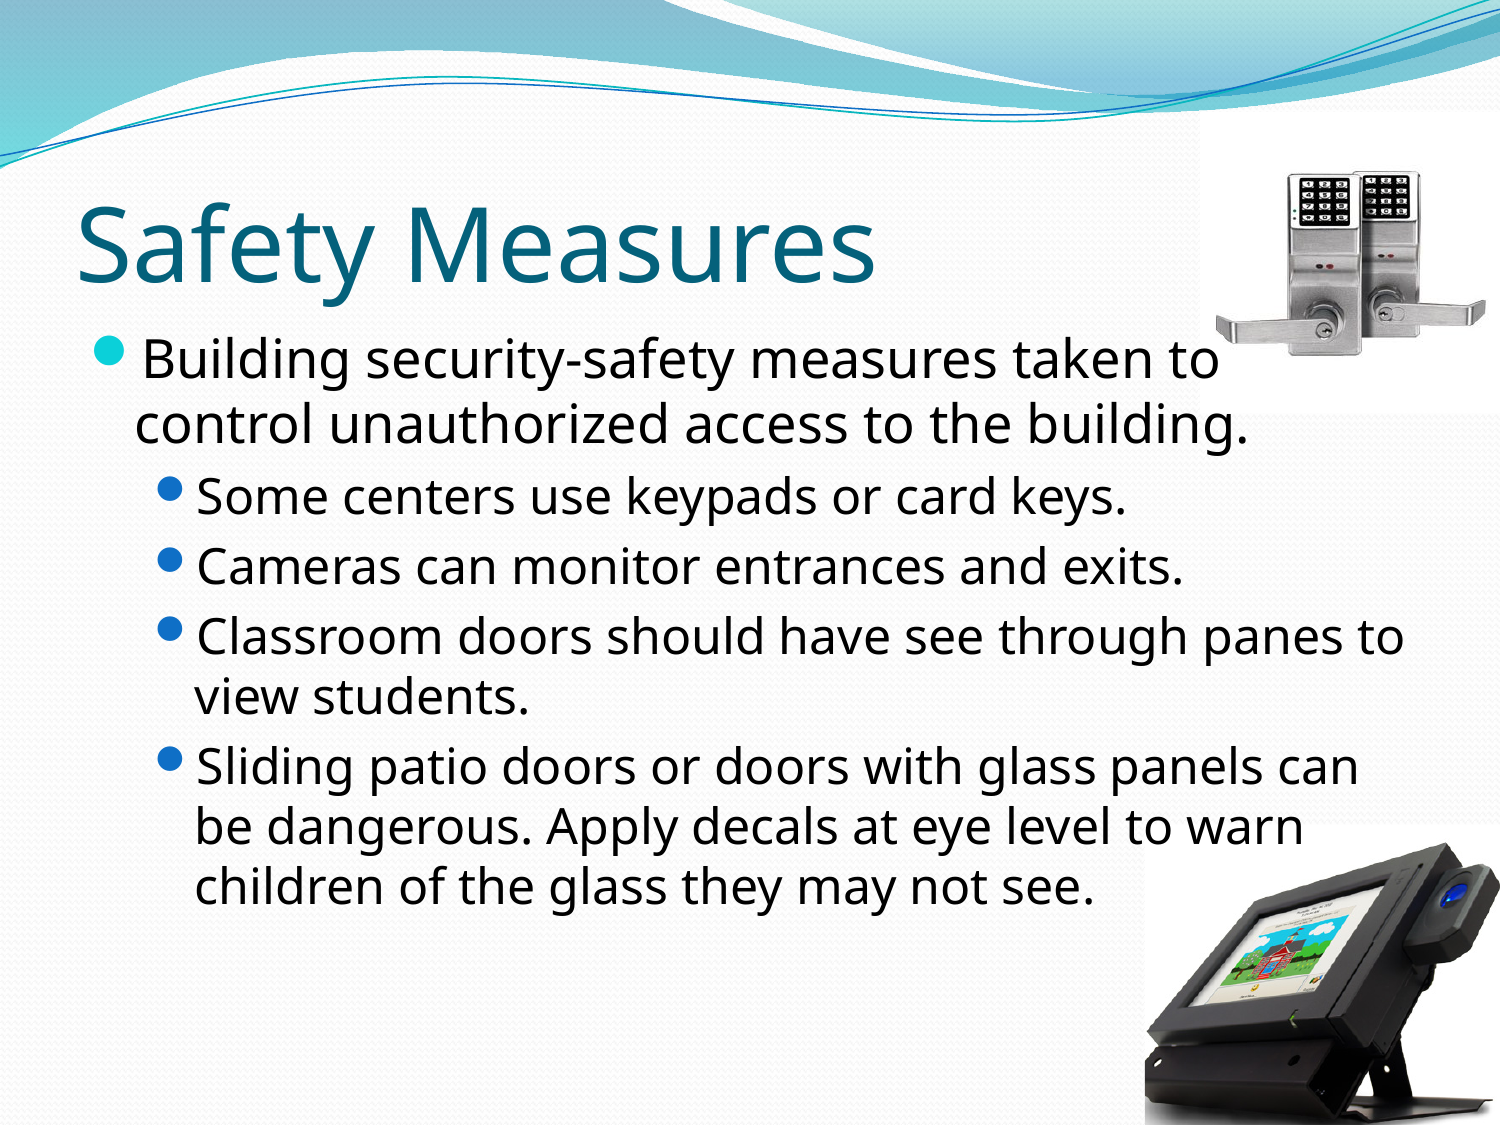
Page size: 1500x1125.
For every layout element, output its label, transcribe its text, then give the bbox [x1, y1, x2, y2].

picture [1144, 824, 1500, 1125]
title Safety Measures [75, 115, 1195, 303]
list Building security-safety measures taken to control unauthorized access to the building. Some centers use keypads or card keys. Cameras can monitor entrances and exits. Classroom doors should have see through panes to view students. Sliding patio doors or doors with glass panels can be dangerous. Apply decals at eye level to warn children of the glass they may not see. [75, 317, 1425, 1038]
picture [1199, 112, 1500, 413]
